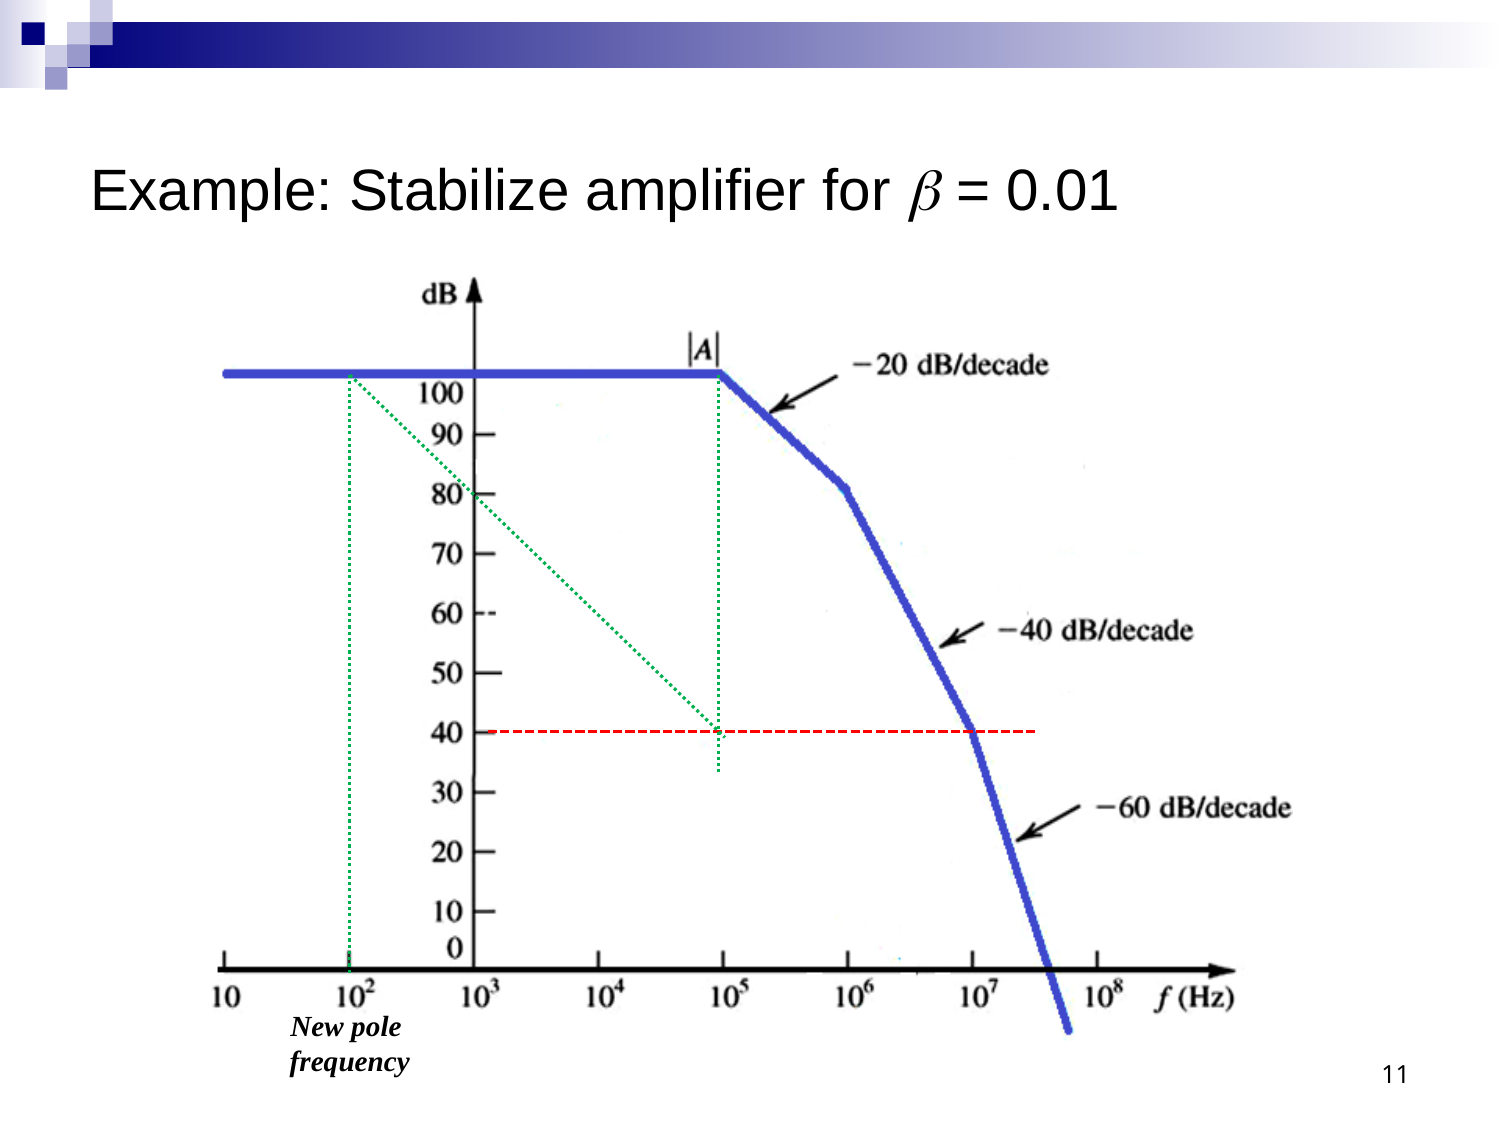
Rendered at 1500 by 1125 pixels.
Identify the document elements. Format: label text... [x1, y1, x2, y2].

picture [206, 274, 1294, 1051]
title Example: Stabilize amplifier for b = 0.01 [74, 74, 1426, 301]
text_box New pole frequency [274, 1059, 425, 1085]
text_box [349, 374, 726, 738]
slide_number 11 [1074, 1024, 1426, 1101]
